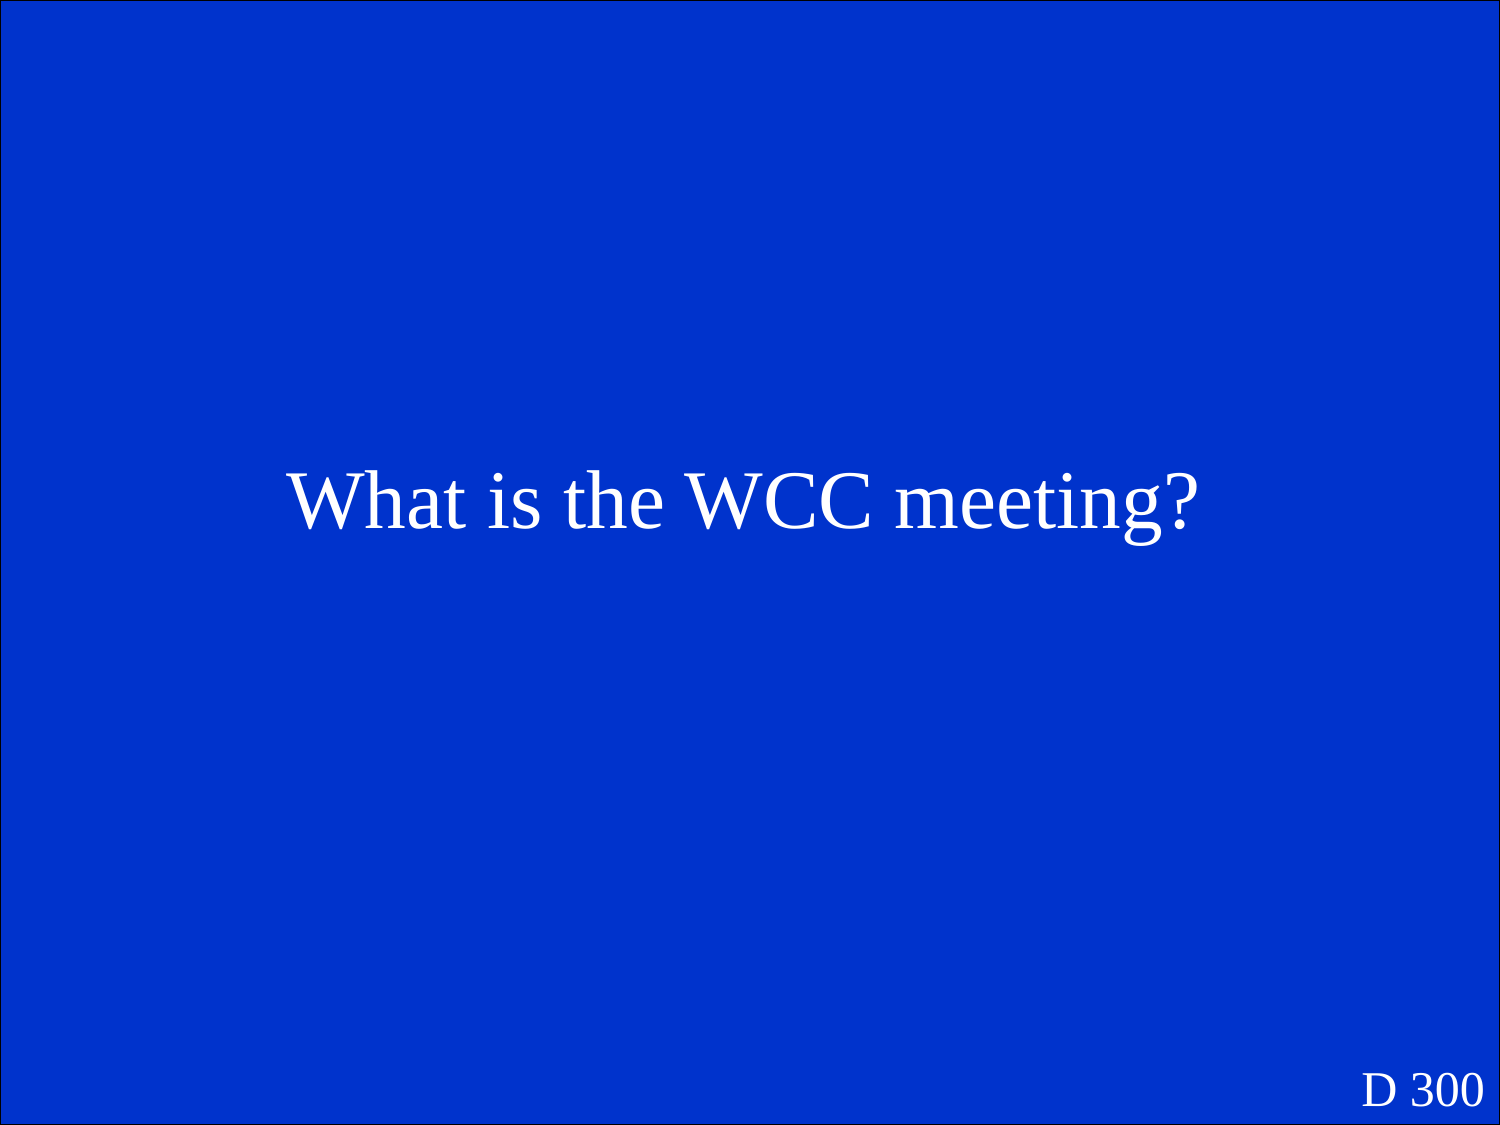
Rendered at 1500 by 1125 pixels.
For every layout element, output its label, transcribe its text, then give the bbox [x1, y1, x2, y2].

text_box What is the WCC meeting? [224, 437, 1263, 553]
text_box D 300 [1346, 1049, 1500, 1125]
text_box [0, 0, 1500, 1125]
